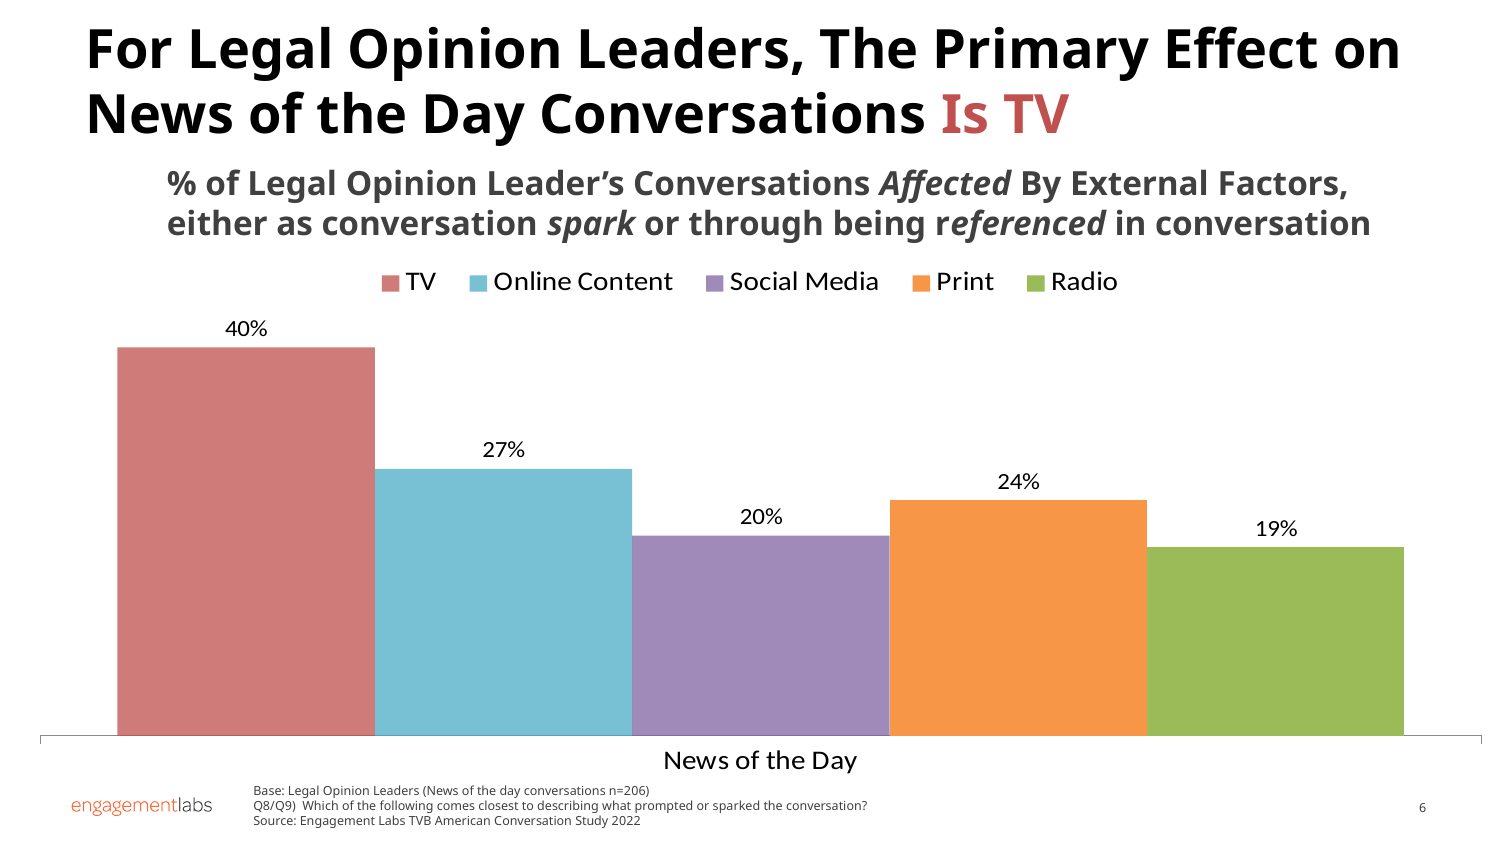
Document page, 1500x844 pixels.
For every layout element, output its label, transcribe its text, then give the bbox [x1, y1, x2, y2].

text_box For Legal Opinion Leaders, The Primary Effect on News of the Day Conversations Is TV [70, 13, 1483, 155]
chart [0, 245, 1483, 777]
picture [64, 791, 219, 822]
text_box Base: Legal Opinion Leaders (News of the day conversations n=206) Q8/Q9) Which of the following comes closest to describing what prompted or sparked the conversation? Source: Engagement Labs TVB American Conversation Study 2022 [238, 775, 1500, 835]
text_box % of Legal Opinion Leader’s Conversations Affected By External Factors, either as conversation spark or through being referenced in conversation [152, 155, 1387, 245]
